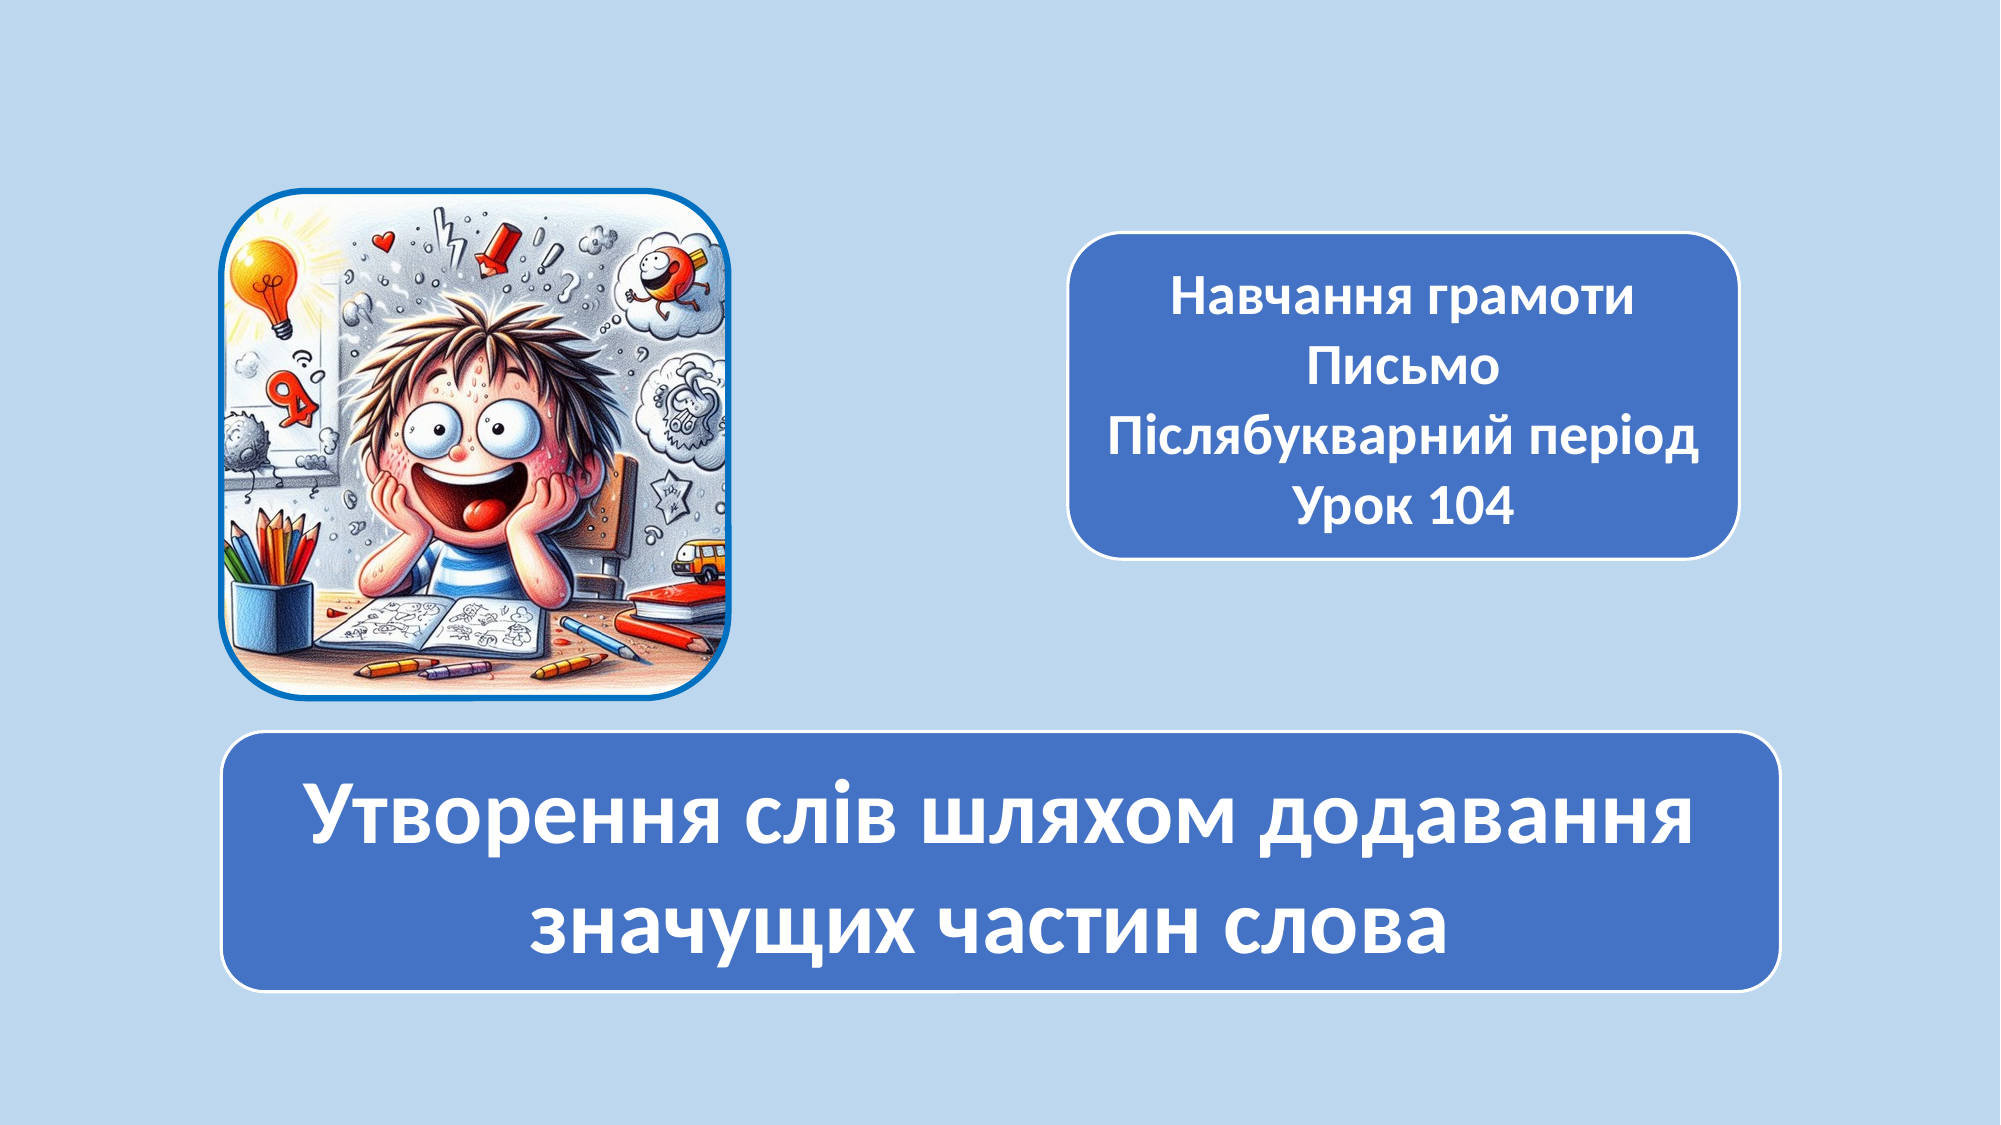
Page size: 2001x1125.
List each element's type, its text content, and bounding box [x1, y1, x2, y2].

picture [221, 190, 729, 699]
text_box Утворення слів шляхом додавання значущих частин слова [219, 730, 1782, 994]
text_box Навчання грамоти Письмо Післябукварний період Урок 104 [1066, 230, 1741, 561]
